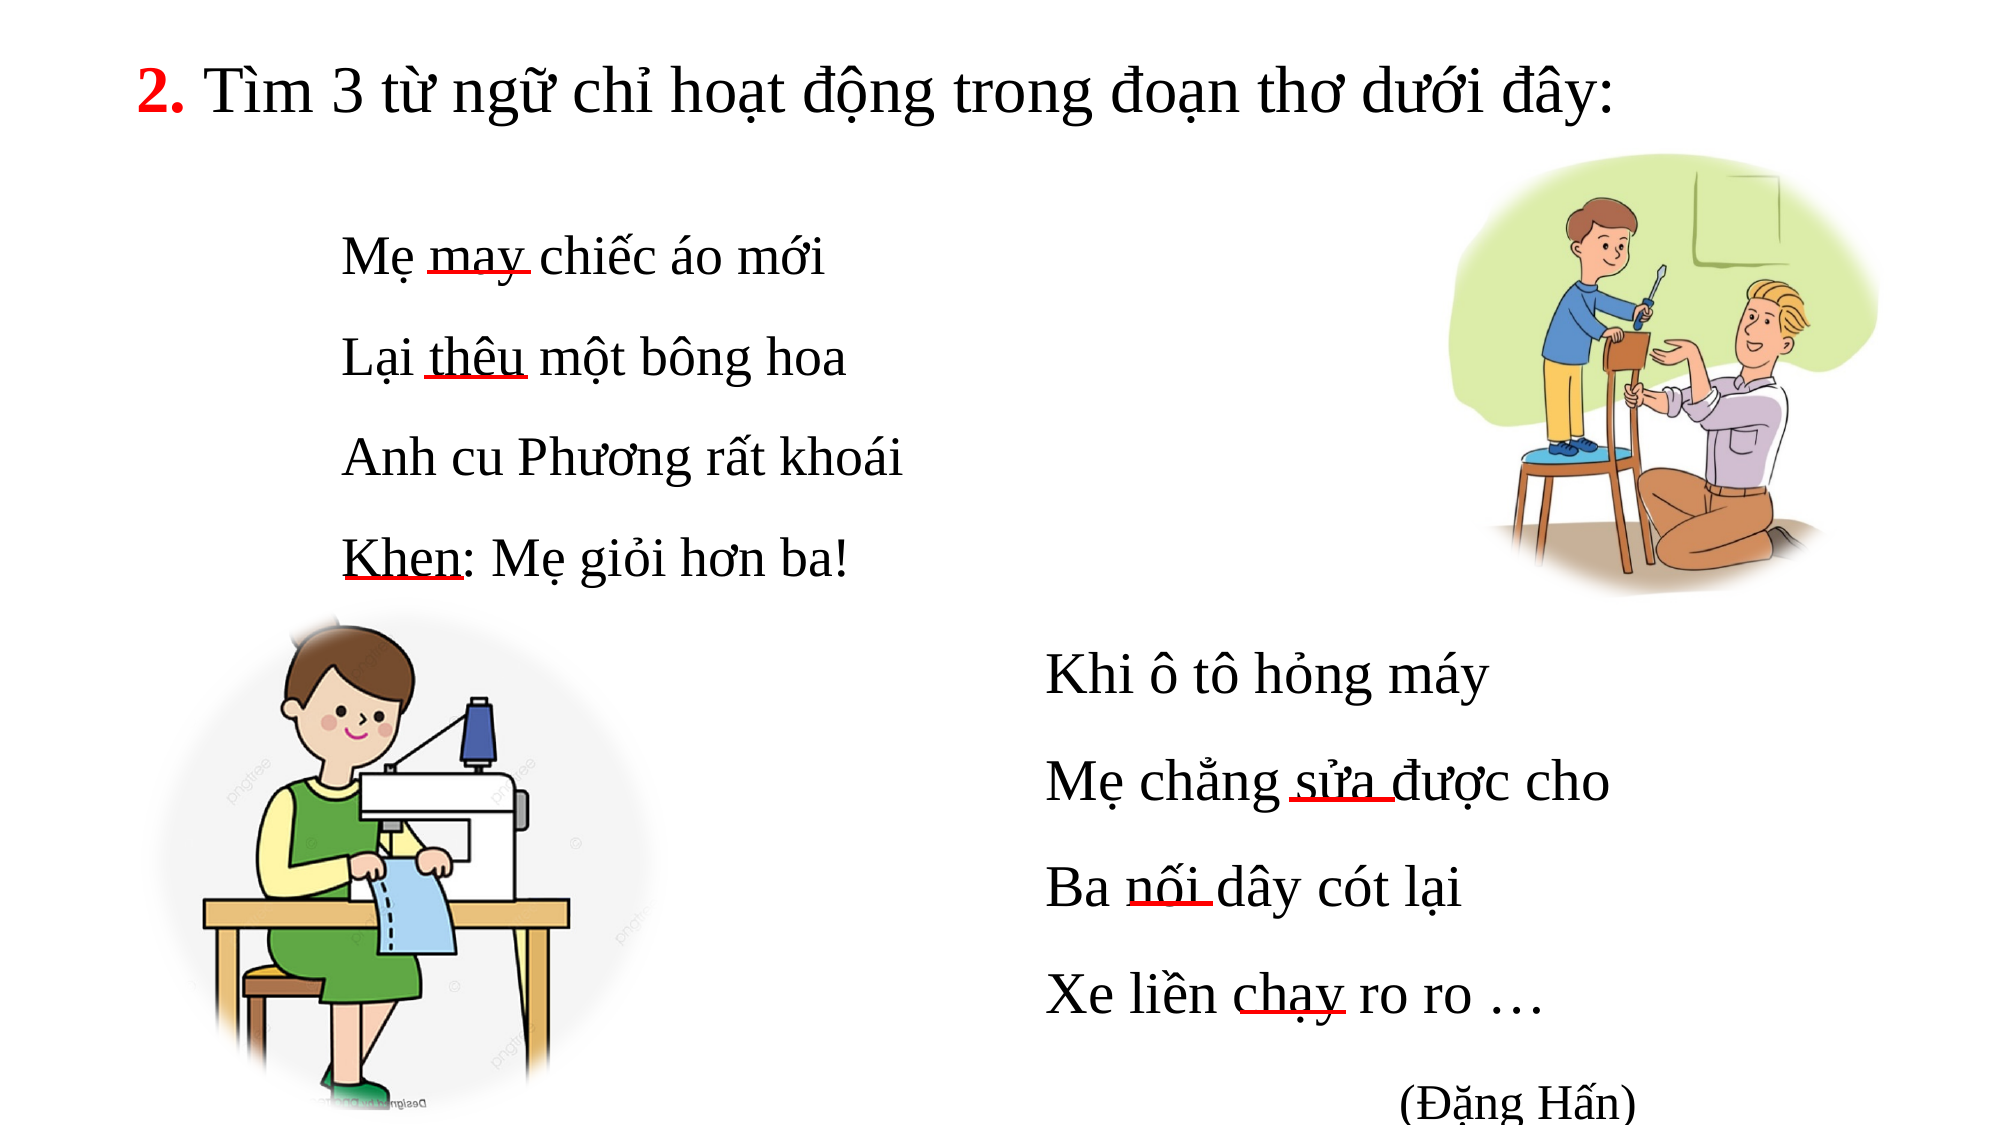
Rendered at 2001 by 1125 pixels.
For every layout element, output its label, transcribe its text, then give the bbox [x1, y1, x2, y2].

picture [140, 596, 669, 1125]
text_box 2. Tìm 3 từ ngữ chỉ hoạt động trong đoạn thơ dưới đây: [121, 38, 1653, 133]
text_box Mẹ may chiếc áo mới Lại thêu một bông hoa Anh cu Phương rất khoái Khen: Mẹ giỏi hơn ba! [326, 177, 1031, 696]
text_box Khi ô tô hỏng máy Mẹ chẳng sửa được cho Ba nối dây cót lại Xe liền chạy ro ro … (Đặng Hấn) [1030, 591, 1984, 1125]
picture [1409, 126, 1910, 611]
